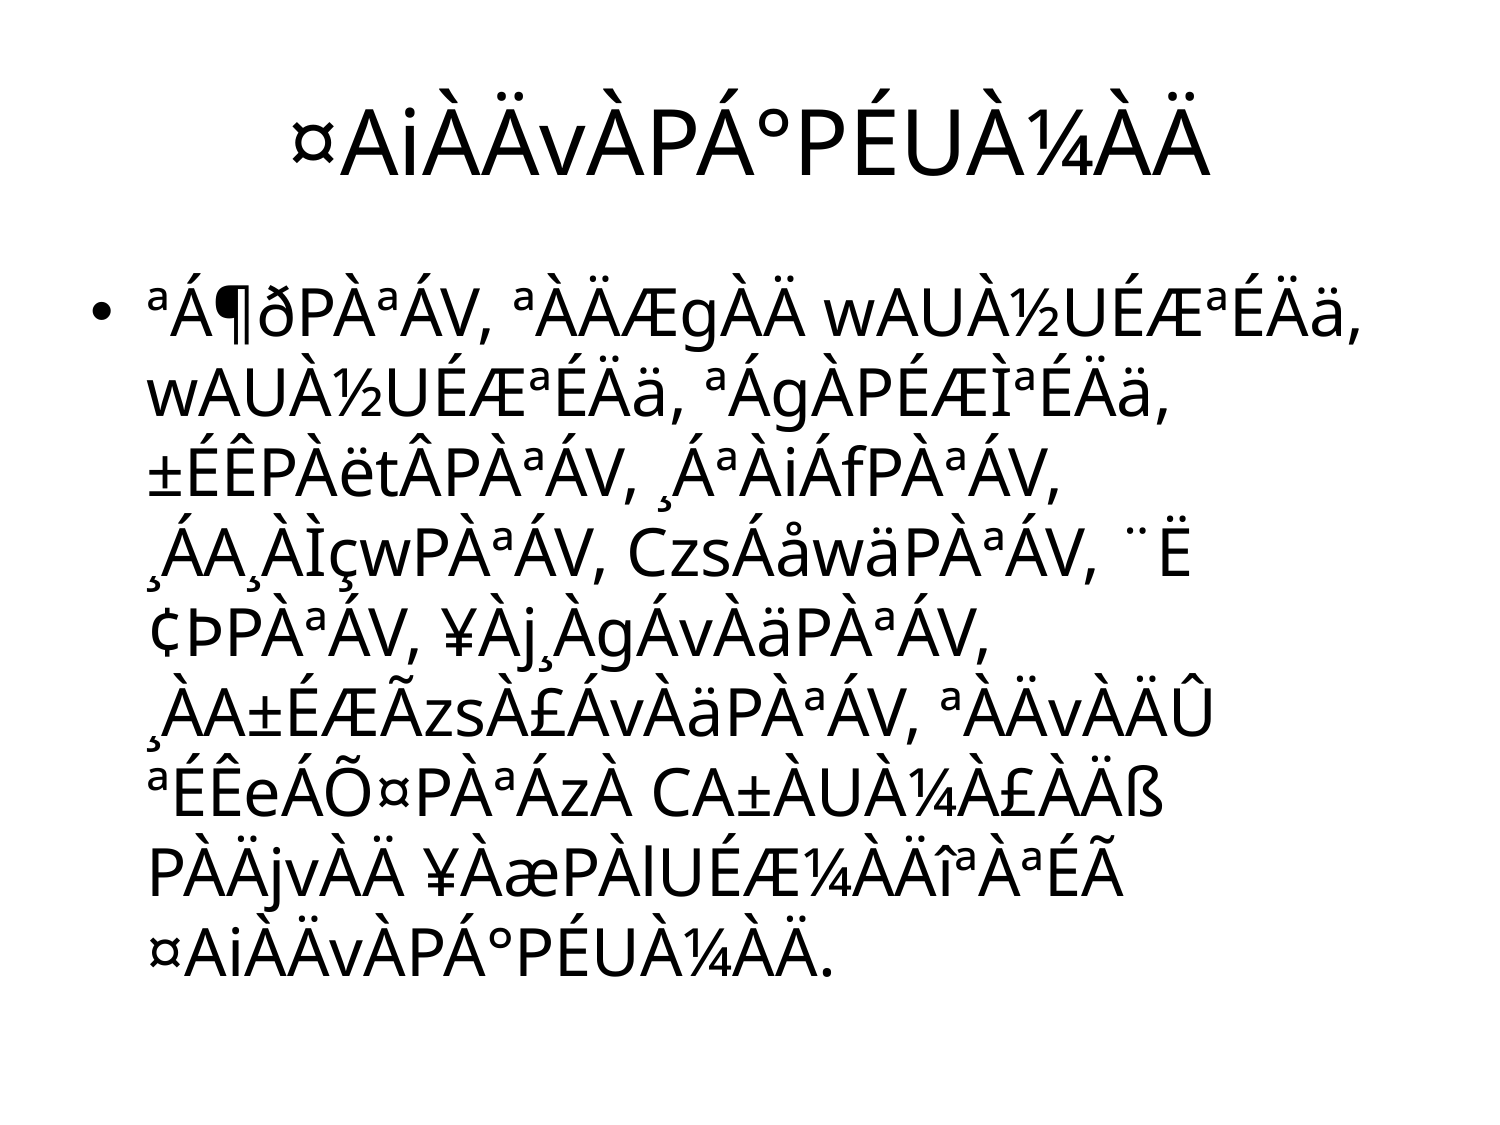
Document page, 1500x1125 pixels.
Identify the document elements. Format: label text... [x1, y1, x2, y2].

title ¤AiÀÄvÀPÁ°PÉUÀ¼ÀÄ [75, 45, 1425, 233]
list ªÁ¶ðPÀªÁV, ªÀÄÆgÀÄ wAUÀ½UÉÆªÉÄä, wAUÀ½UÉÆªÉÄä, ªÁgÀPÉÆÌªÉÄä, ±ÉÊPÀëtÂPÀªÁV, ¸ÁªÀiÁfPÀªÁV, ¸ÁA¸ÀÌçwPÀªÁV, CzsÁåwäPÀªÁV, ¨Ë¢ÞPÀªÁV, ¥Àj¸ÀgÁvÀäPÀªÁV, ¸ÀA±ÉÆÃzsÀ£ÁvÀäPÀªÁV, ªÀÄvÀÄÛ ªÉÊeÁÕ¤PÀªÁzÀ CA±ÀUÀ¼À£ÀÄß PÀÄjvÀÄ ¥ÀæPÀlUÉÆ¼ÀÄîªÀªÉÃ ¤AiÀÄvÀPÁ°PÉUÀ¼ÀÄ. [75, 262, 1425, 1005]
